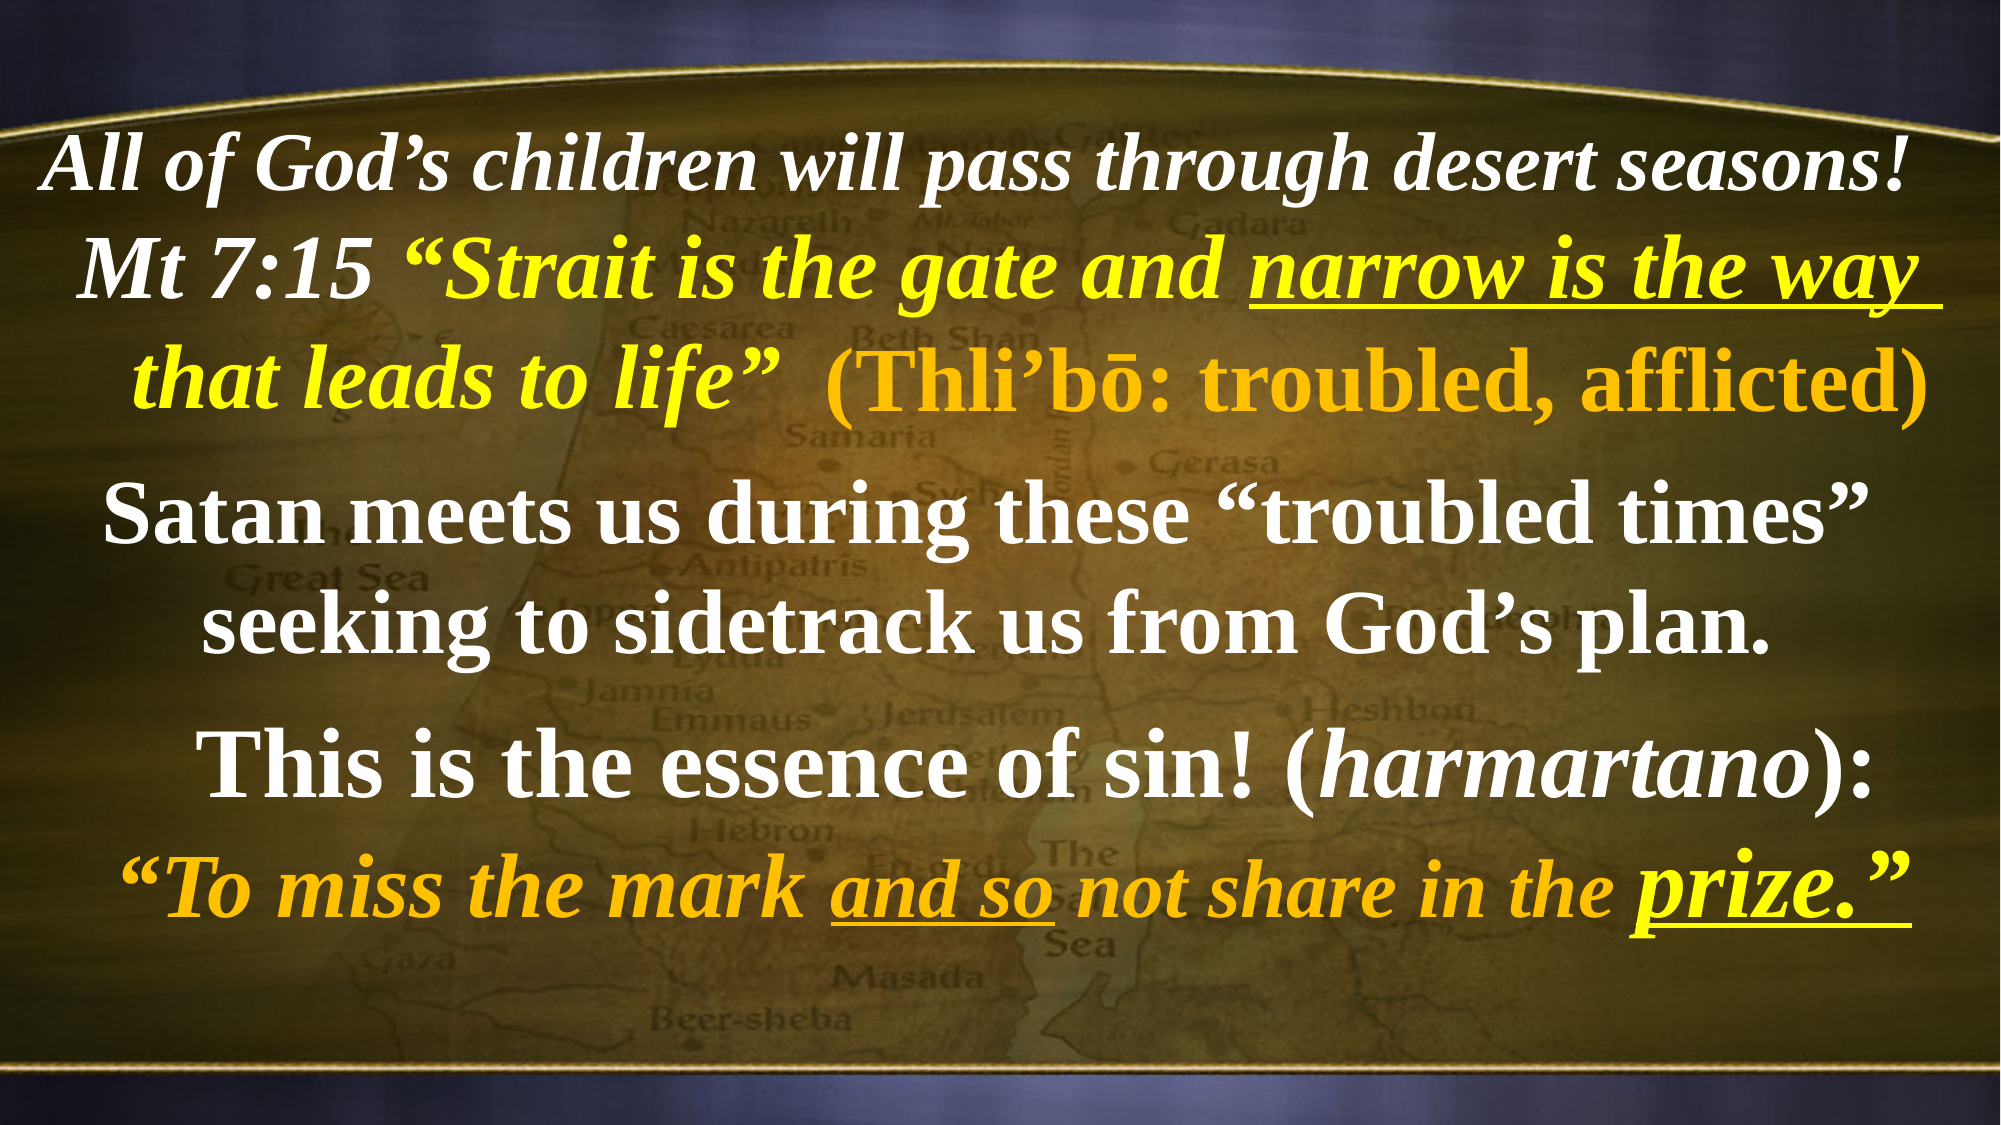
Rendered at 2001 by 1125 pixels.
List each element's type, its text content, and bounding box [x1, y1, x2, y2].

text_box All of God’s children will pass through desert seasons! Mt 7:15 “Strait is the gate and narrow is the way that leads to life” Satan meets us during these “troubled times” seeking to sidetrack us from God’s plan. This is the essence of sin! (harmartano): “To miss the mark and so not share in the prize.” [24, 99, 1975, 1065]
picture [0, 0, 2001, 1125]
text_box (Thli’bō: troubled, afflicted) [810, 312, 1970, 438]
